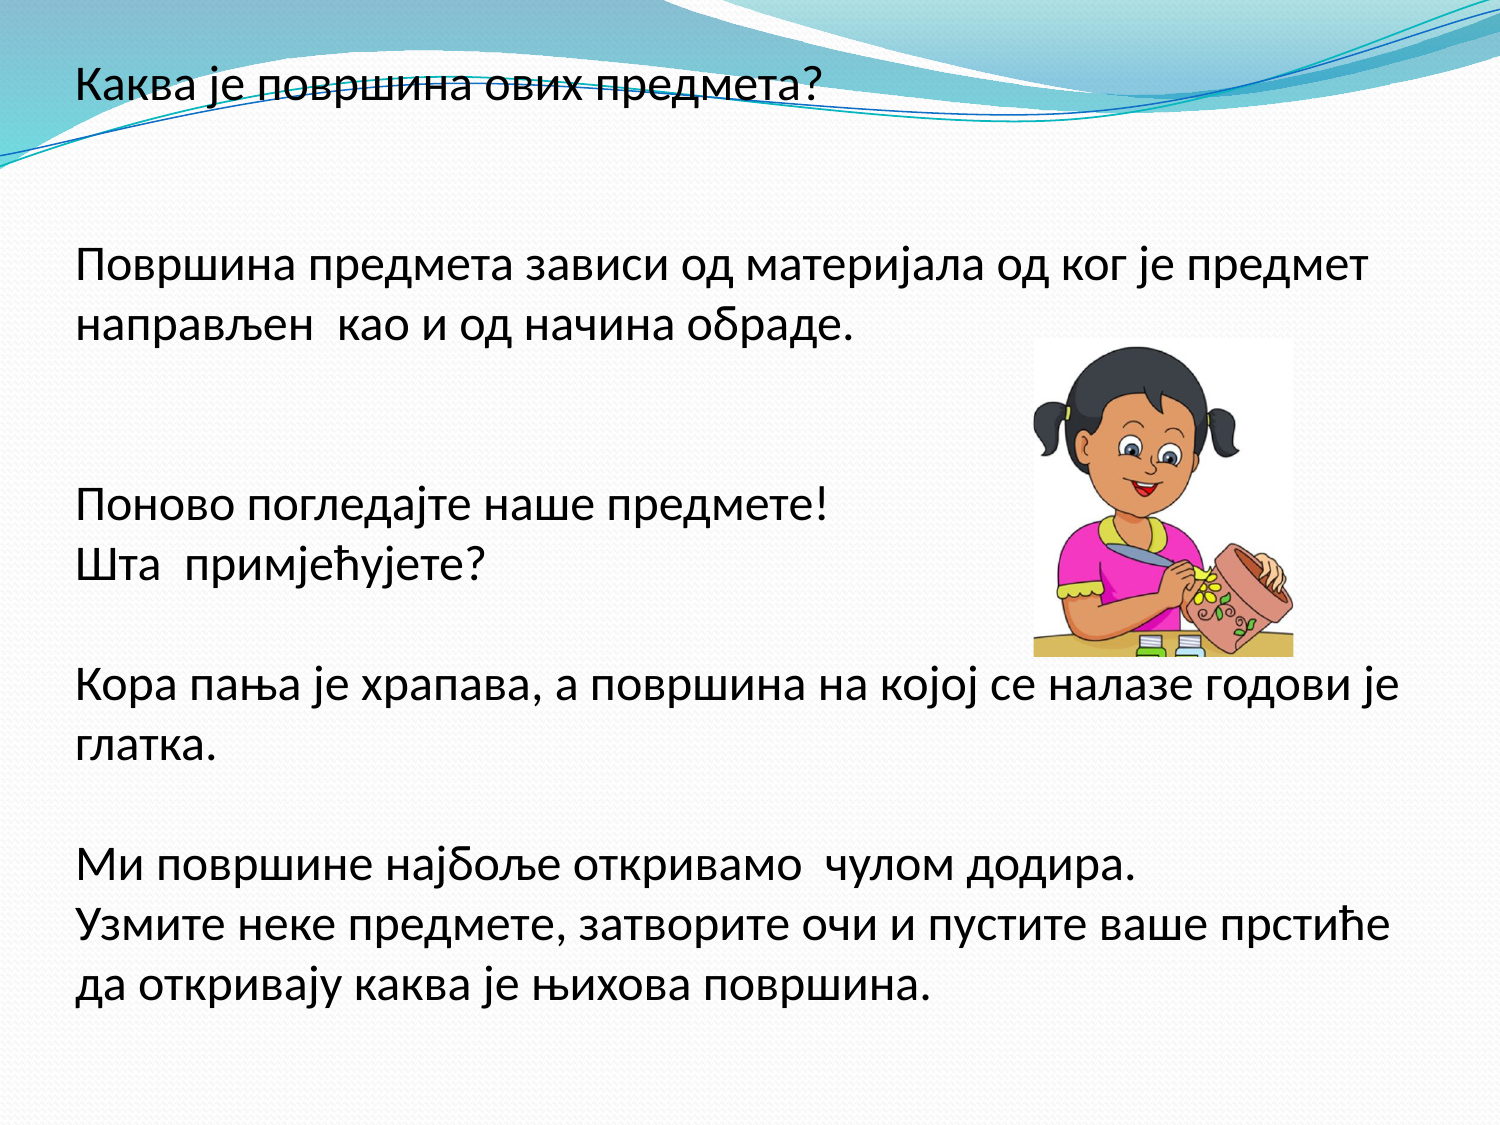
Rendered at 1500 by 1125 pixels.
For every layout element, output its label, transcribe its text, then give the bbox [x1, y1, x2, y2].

title Каква је површина ових предмета? Површина предмета зависи од материјала од ког је предмет направљен као и од начина обраде. Поново погледајте наше предмете! Шта примјећујете? Кора пања је храпава, а површина на којој се налазе годови је глатка. Ми површине најбоље откривамо чулом додира. Узмите неке предметe, затворите очи и пустите ваше прстиће да откривају каква је њихова површина. [75, 24, 1425, 1071]
picture [1033, 337, 1294, 657]
